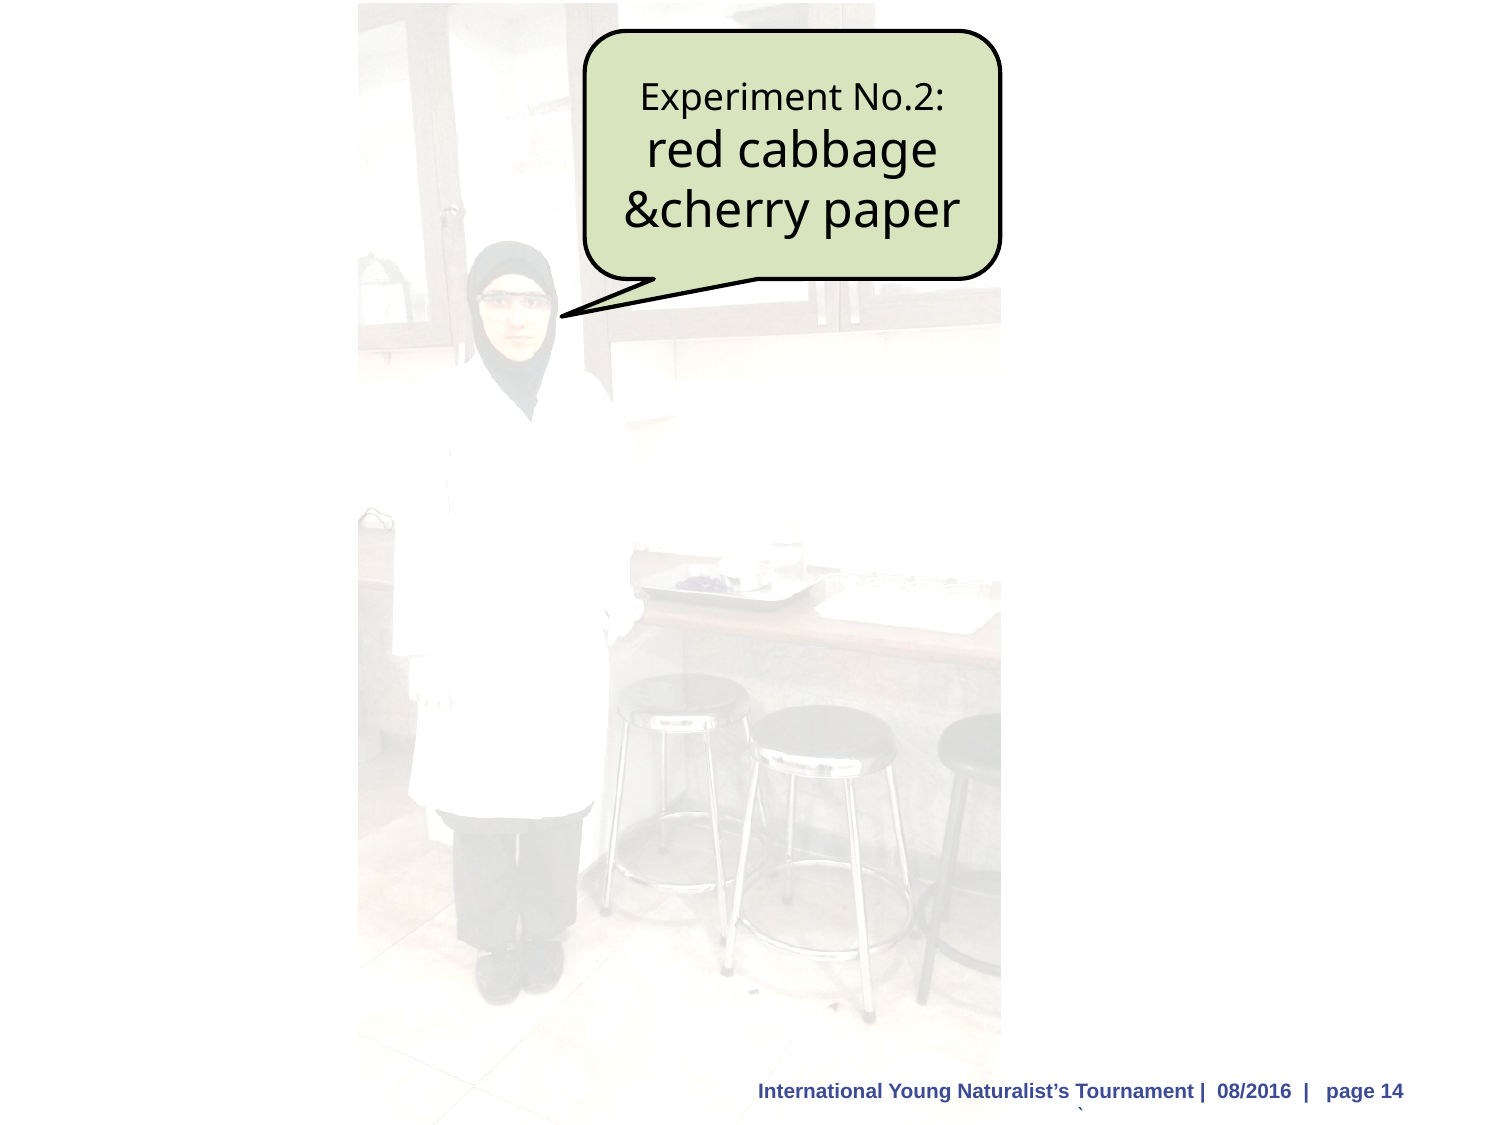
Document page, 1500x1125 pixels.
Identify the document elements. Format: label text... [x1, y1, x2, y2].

picture [358, 3, 1001, 1125]
footer International Young Naturalist’s Tournament | 08/2016 | page 14 ` [1005, 1080, 1500, 1125]
